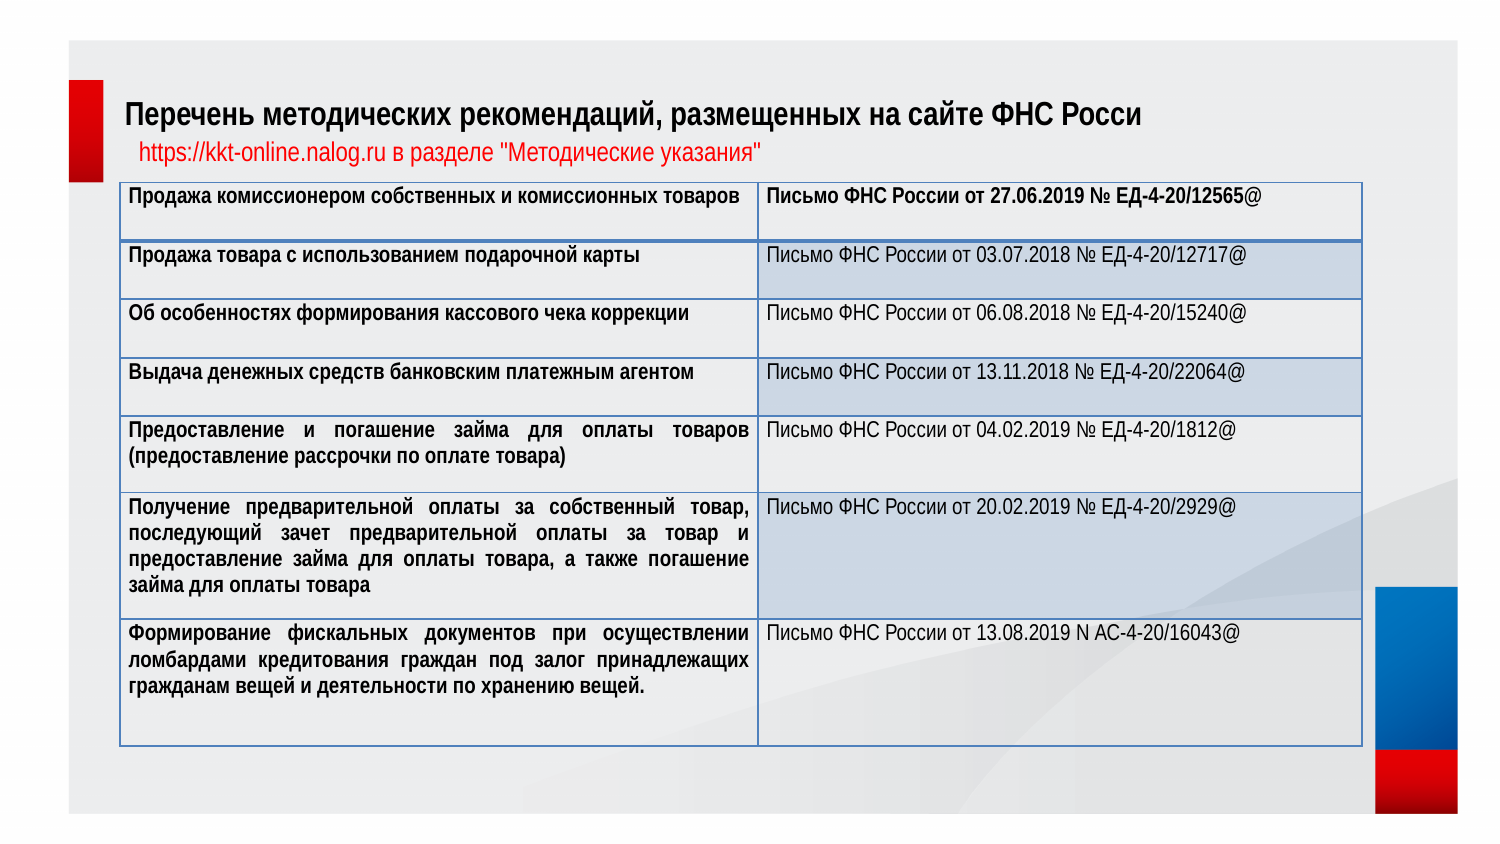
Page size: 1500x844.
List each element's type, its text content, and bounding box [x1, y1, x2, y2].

table_cell Выдача денежных средств банковским платежным агентом [121, 359, 757, 415]
table_cell Письмо ФНС России от 13.08.2019 N АС-4-20/16043@ [759, 620, 1361, 745]
table_cell Предоставление и погашение займа для оплаты товаров (предоставление рассрочки по оплате товара) [121, 417, 757, 492]
picture [0, 0, 1500, 844]
table_cell Формирование фискальных документов при осуществлении ломбардами кредитования граждан под залог принадлежащих гражданам вещей и деятельности по хранению вещей. [121, 620, 757, 745]
table_cell Продажа товара с использованием подарочной карты [121, 243, 757, 298]
table_cell Письмо ФНС России от 20.02.2019 № ЕД-4-20/2929@ [759, 493, 1361, 618]
table_cell Письмо ФНС России от 06.08.2018 № ЕД-4-20/15240@ [759, 300, 1361, 357]
title Перечень методических рекомендаций, размещенных на сайте ФНС Росси [111, 55, 1317, 126]
table_cell Об особенностях формирования кассового чека коррекции [121, 300, 757, 357]
table_cell Письмо ФНС России от 04.02.2019 № ЕД-4-20/1812@ [759, 417, 1361, 492]
table_header Письмо ФНС России от 27.06.2019 № ЕД-4-20/12565@ [759, 183, 1361, 239]
table_cell Получение предварительной оплаты за собственный товар, последующий зачет предварительной оплаты за товар и предоставление займа для оплаты товара, а также погашение займа для оплаты товара [121, 493, 757, 618]
text_box https://kkt-online.nalog.ru в разделе "Методические указания" [123, 126, 1176, 174]
table_cell Письмо ФНС России от 13.11.2018 № ЕД-4-20/22064@ [759, 359, 1361, 415]
table_header Продажа комиссионером собственных и комиссионных товаров [121, 183, 757, 239]
table_cell Письмо ФНС России от 03.07.2018 № ЕД-4-20/12717@ [759, 243, 1361, 298]
